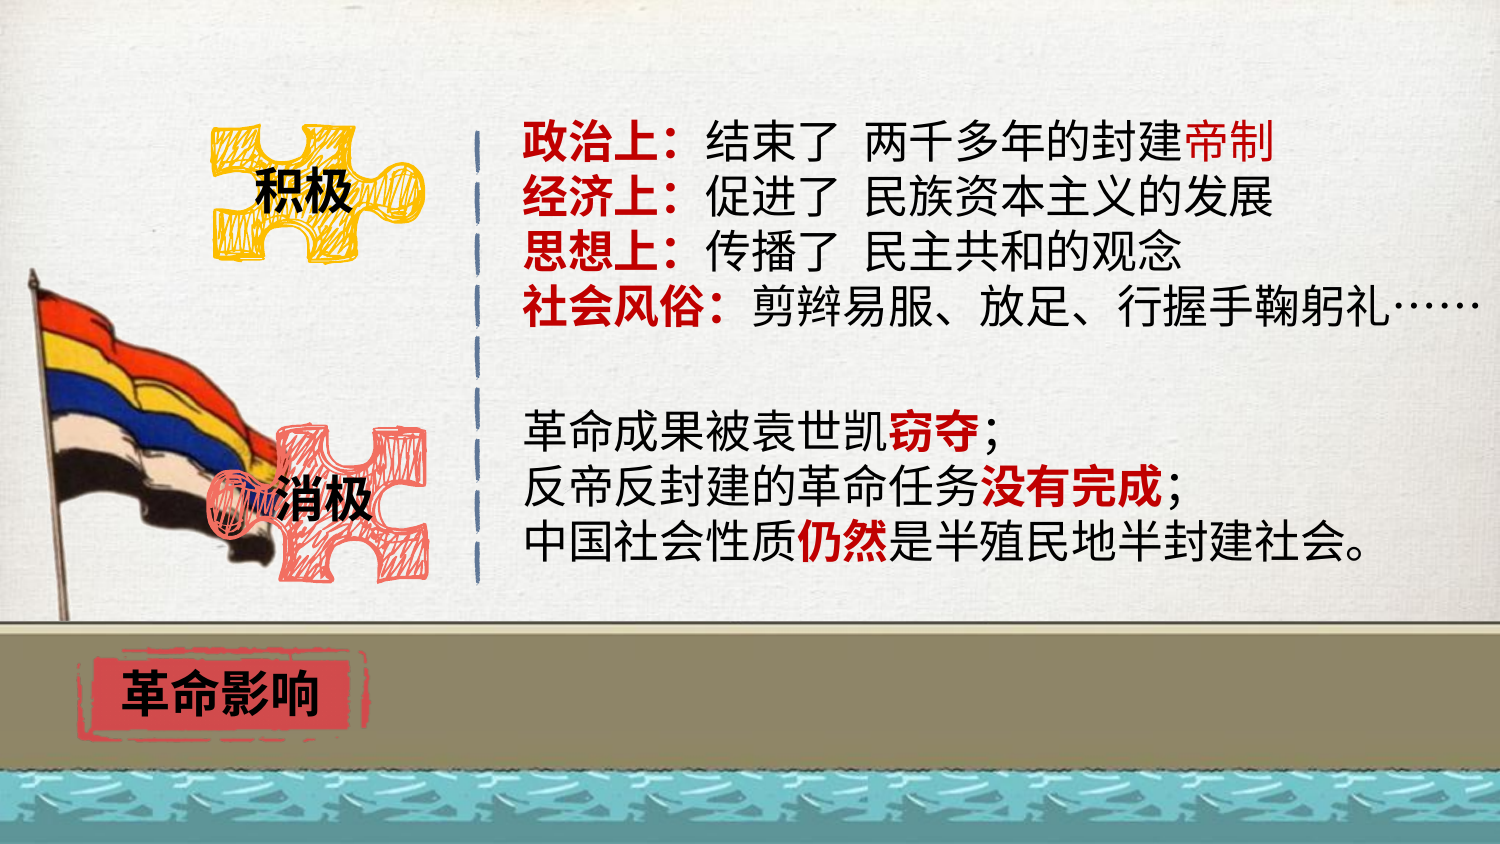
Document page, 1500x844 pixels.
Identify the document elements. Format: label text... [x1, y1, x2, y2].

text_box [366, 425, 428, 490]
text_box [507, 394, 1494, 578]
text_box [474, 130, 481, 587]
text_box [210, 123, 265, 178]
text_box [212, 208, 359, 266]
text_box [70, 644, 376, 792]
text_box [382, 162, 426, 224]
text_box [301, 124, 356, 153]
text_box 消极 [304, 462, 387, 534]
text_box 政治上：结束了 两千多年的封建帝制 经济上：促进了 民族资本主义的发展 思想上：传播了 民主共和的观念 社会风俗：剪辫易服、放足、行握手鞠躬礼…… [507, 105, 1500, 341]
text_box [304, 522, 430, 585]
picture [0, 0, 1500, 844]
text_box [304, 422, 337, 462]
text_box 积极 [243, 153, 382, 225]
